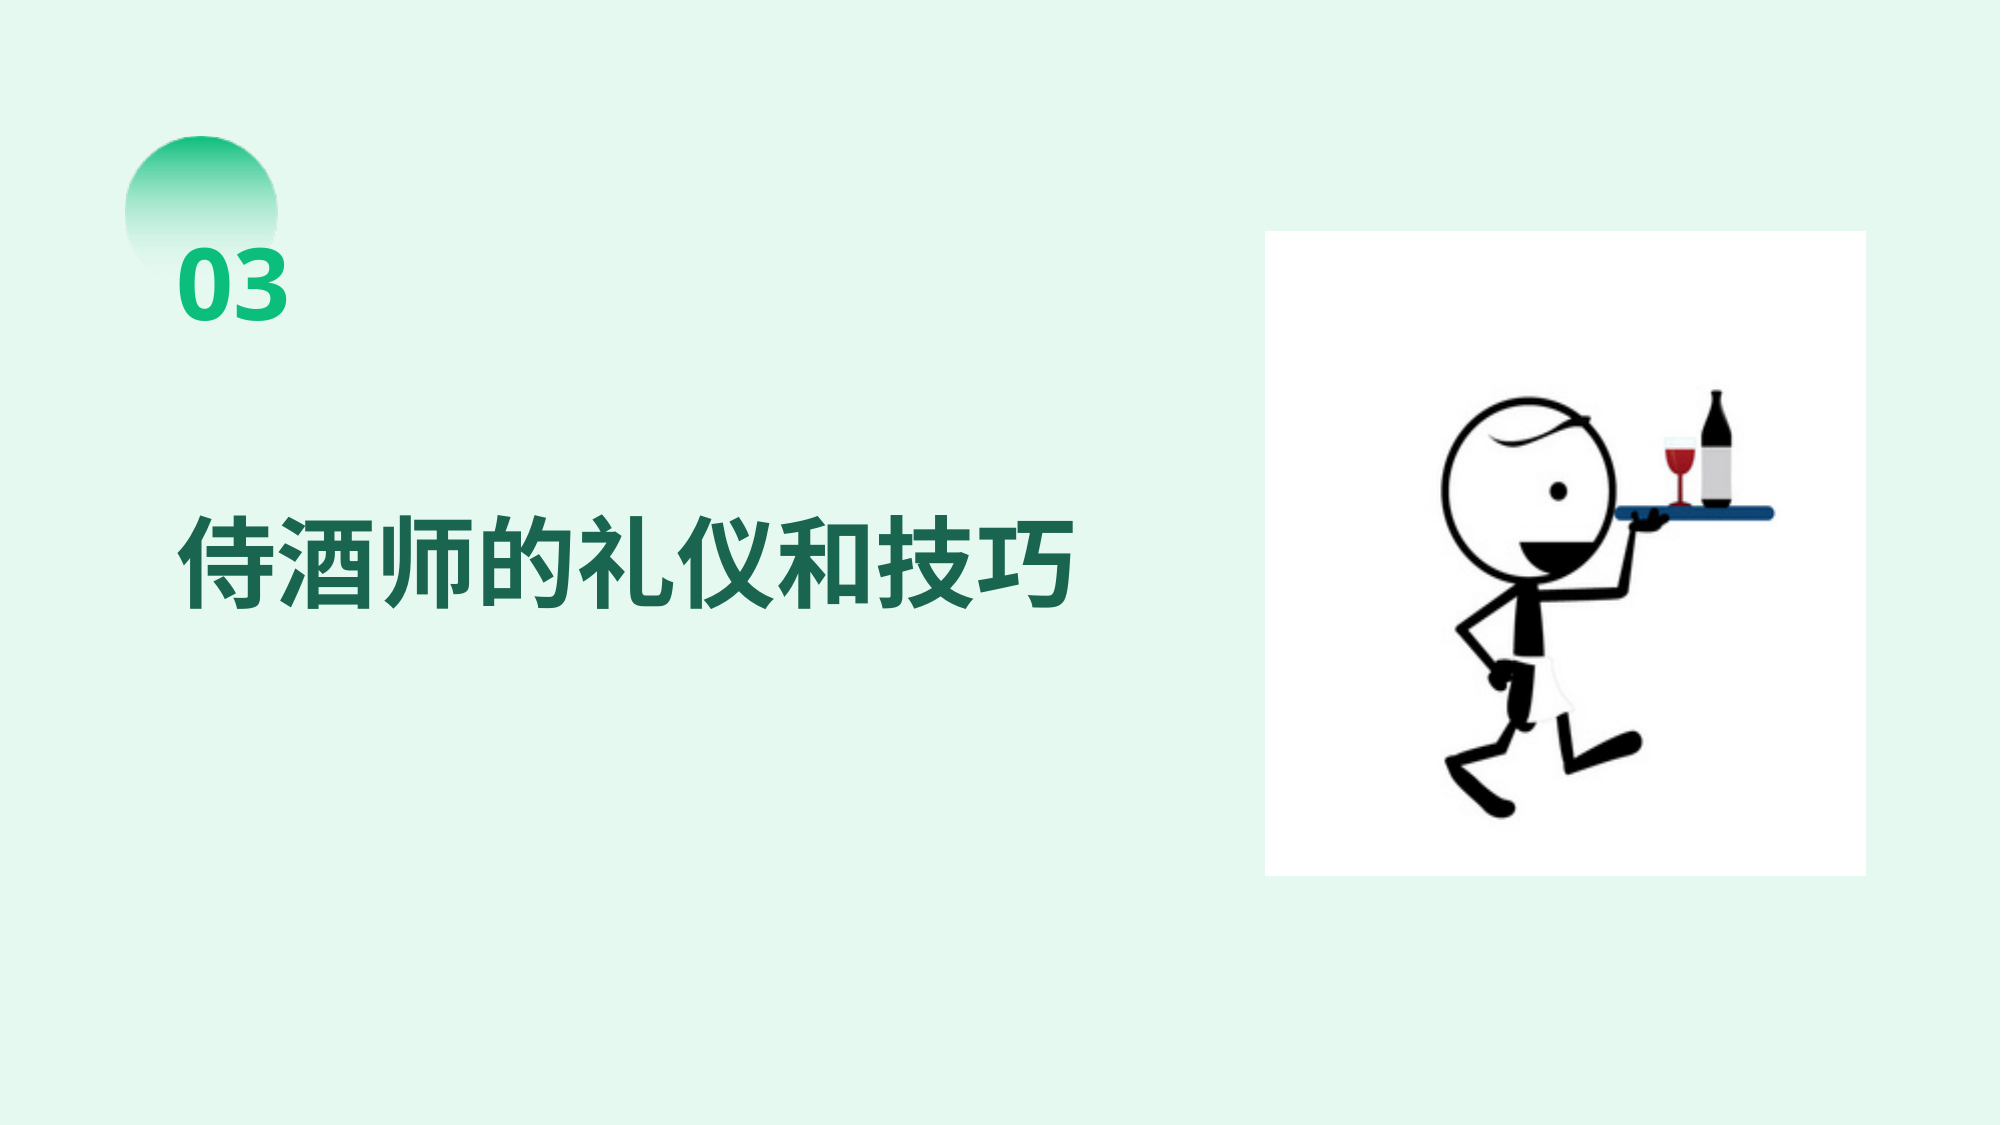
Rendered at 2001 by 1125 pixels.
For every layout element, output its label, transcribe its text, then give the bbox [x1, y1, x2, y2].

text_box 侍酒师的礼仪和技巧 [160, 431, 1111, 629]
text_box 03 [160, 151, 1111, 350]
picture [125, 136, 278, 289]
picture [1265, 231, 1866, 876]
